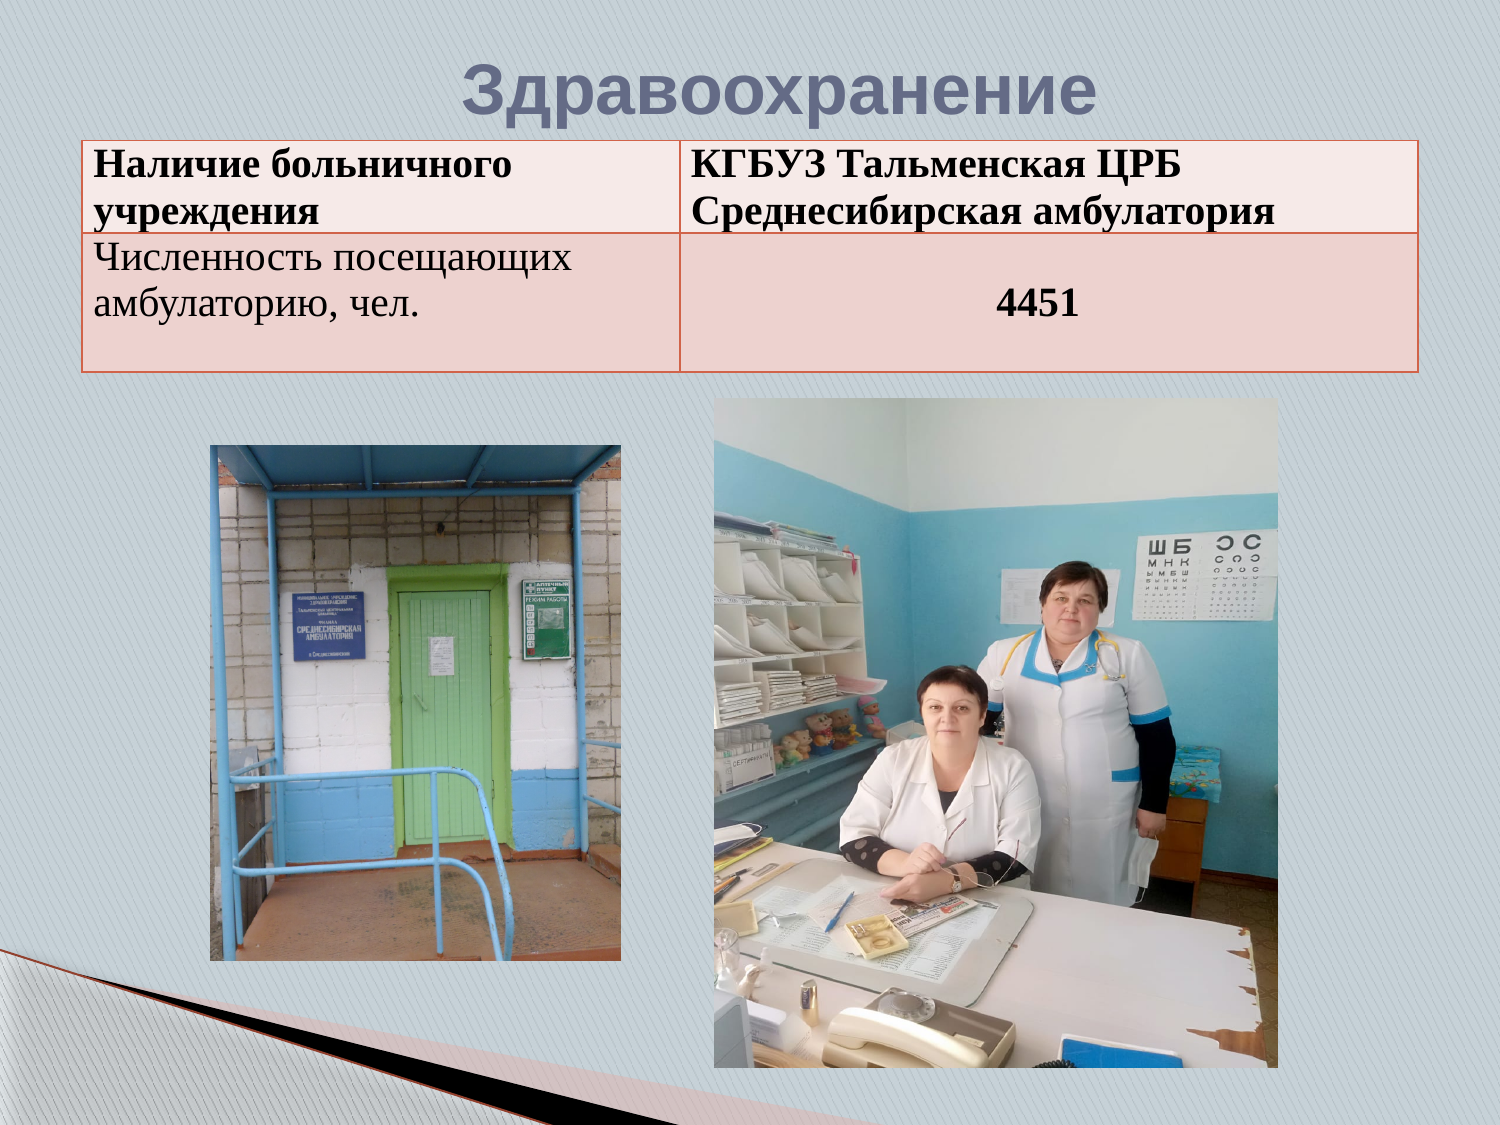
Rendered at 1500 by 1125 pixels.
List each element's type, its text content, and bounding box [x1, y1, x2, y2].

picture [210, 445, 621, 962]
picture [714, 398, 1278, 1068]
table_header Наличие больничного учреждения [83, 141, 679, 232]
table_header КГБУЗ Тальменская ЦРБ Среднесибирская амбулатория [681, 141, 1417, 232]
table_cell Численность посещающих амбулаторию, чел. [83, 234, 679, 371]
table_cell 4451 [681, 234, 1417, 371]
title Здравоохранение [105, 35, 1456, 223]
